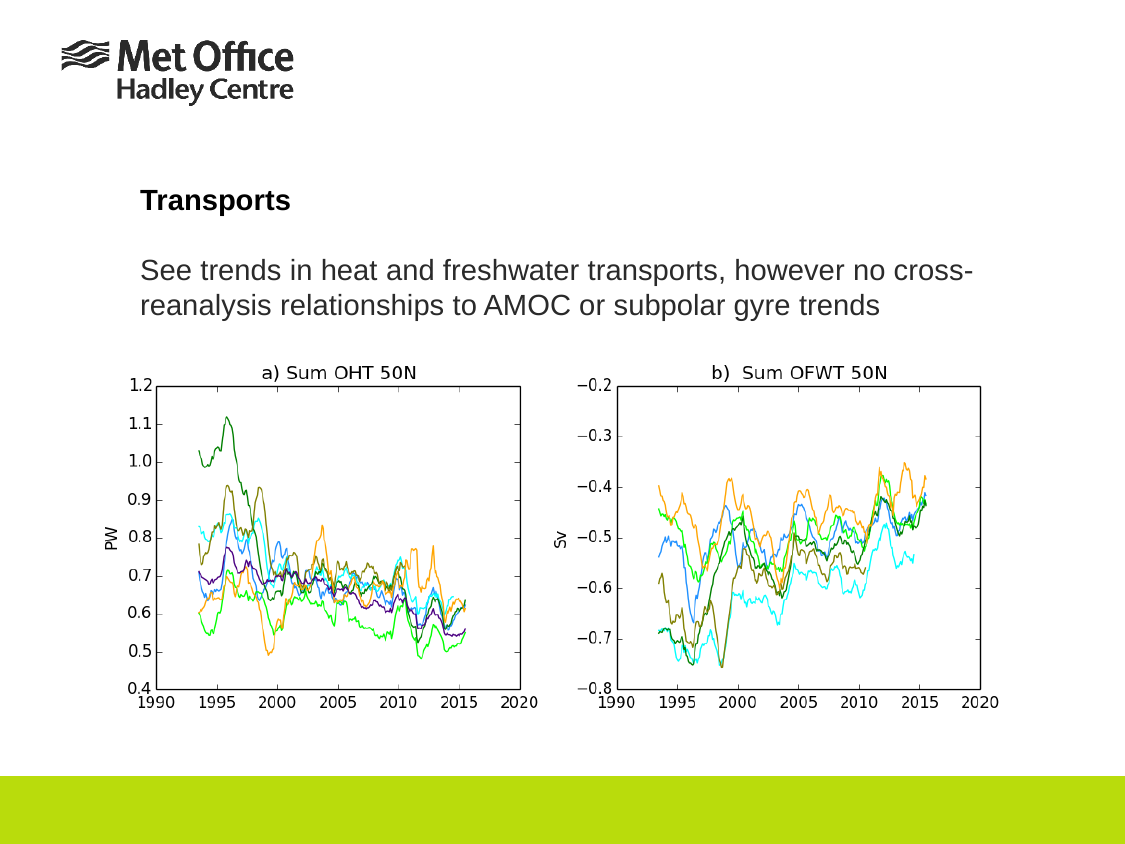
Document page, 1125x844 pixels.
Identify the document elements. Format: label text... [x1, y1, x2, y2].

text_box Transports See trends in heat and freshwater transports, however no cross-reanalysis relationships to AMOC or subpolar gyre trends [125, 173, 1110, 481]
picture [89, 350, 1020, 723]
picture [31, 9, 324, 137]
